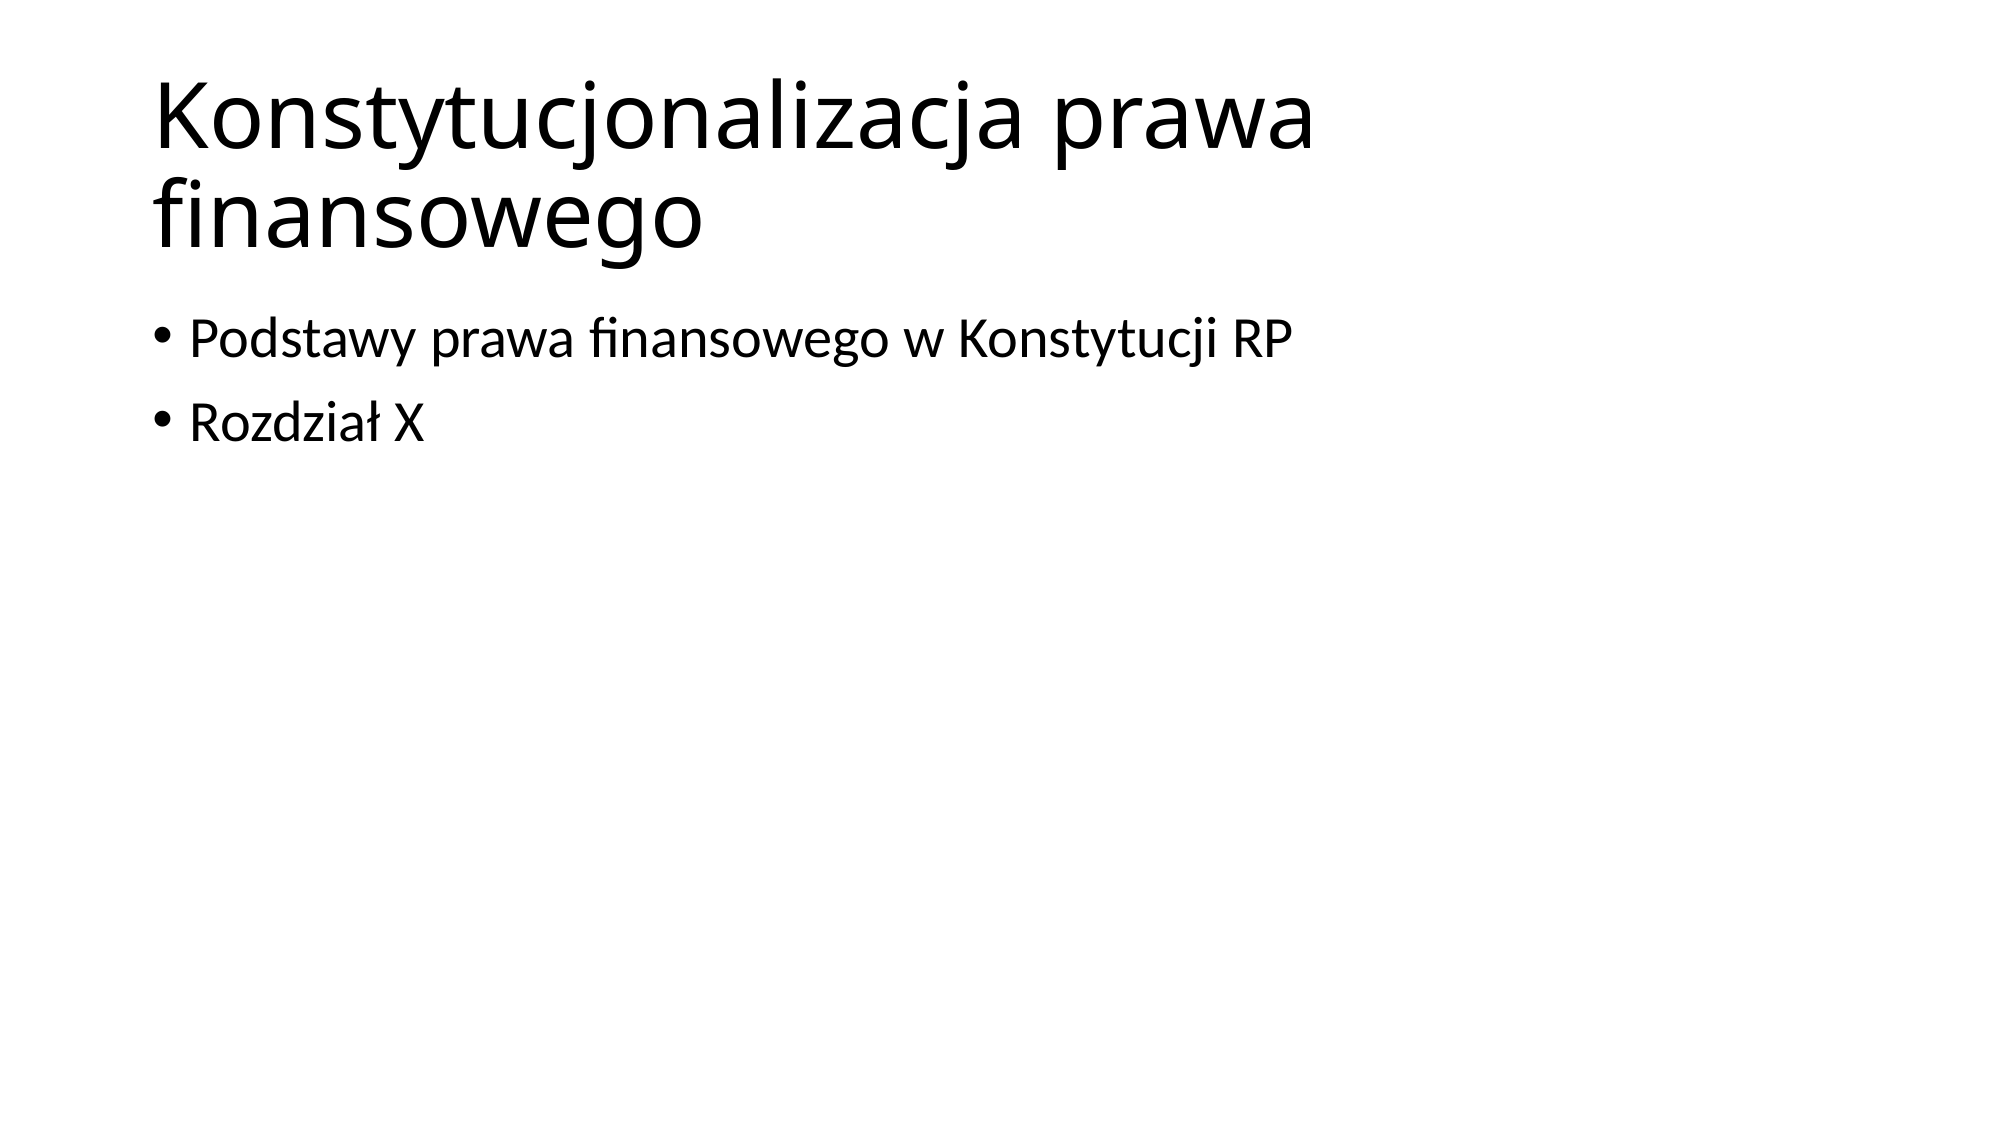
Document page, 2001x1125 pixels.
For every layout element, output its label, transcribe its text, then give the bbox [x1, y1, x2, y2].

title Konstytucjonalizacja prawa finansowego [137, 59, 1863, 278]
list Podstawy prawa finansowego w Konstytucji RP Rozdział X [137, 299, 1863, 1014]
